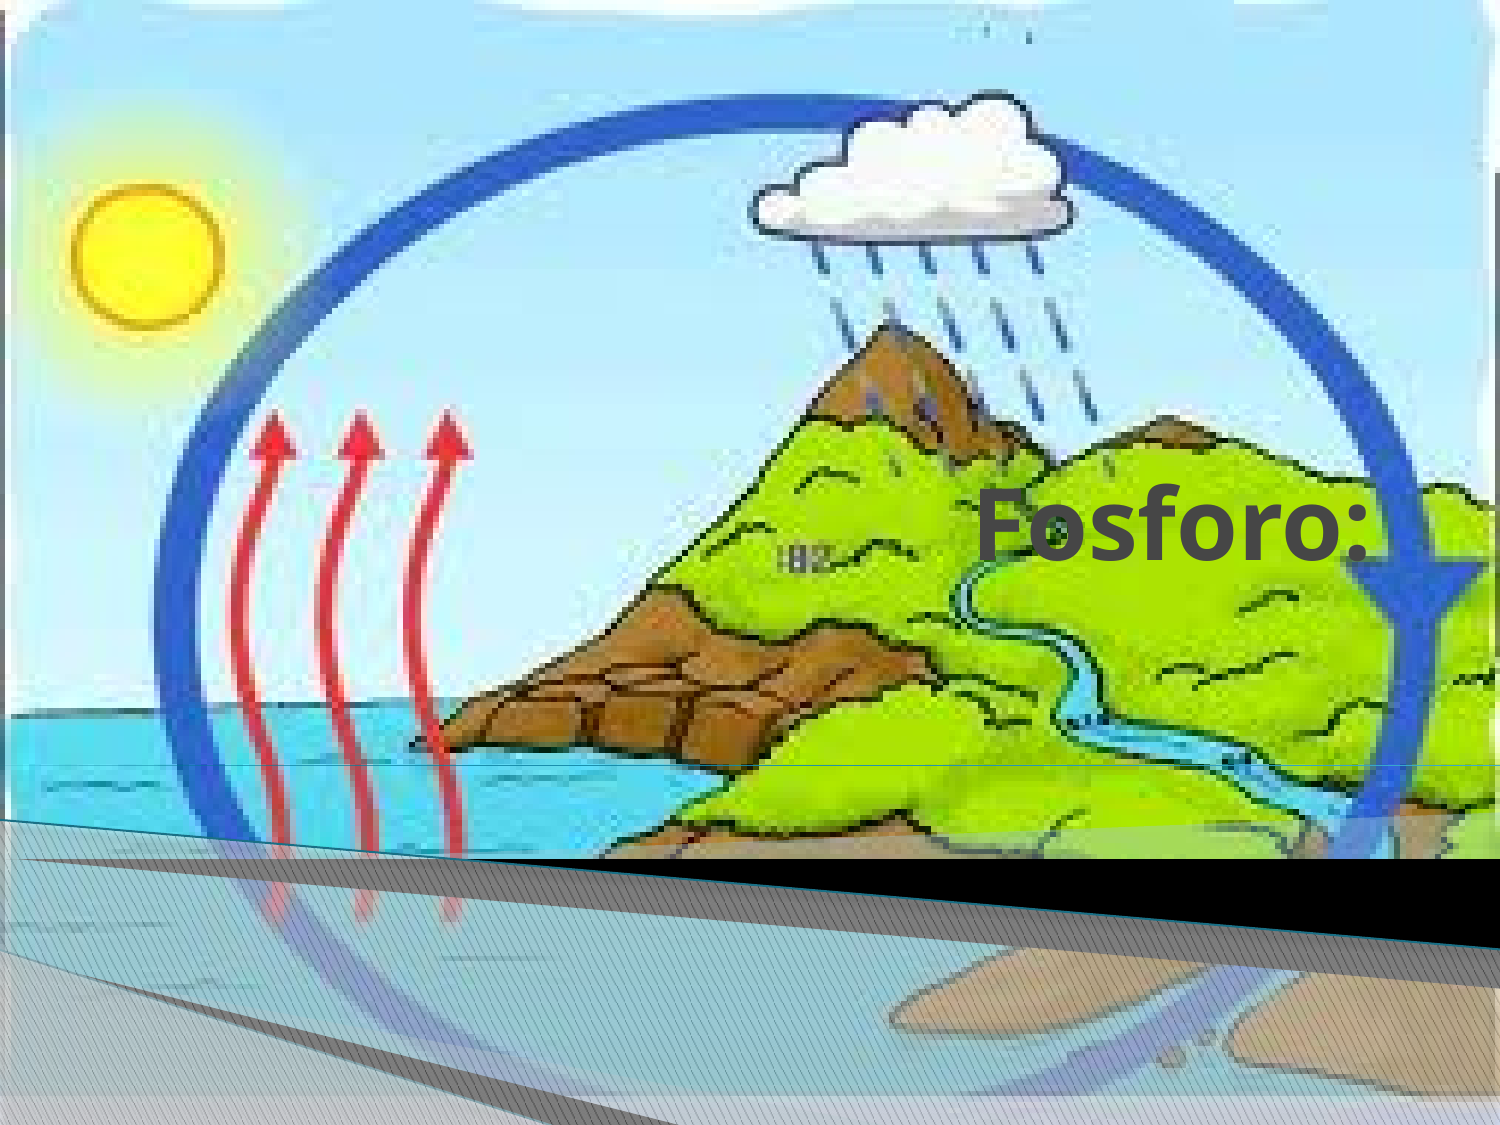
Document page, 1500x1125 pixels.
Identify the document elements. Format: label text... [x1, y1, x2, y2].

title Fosforo: [112, 287, 1388, 588]
picture [0, 0, 1500, 854]
picture [0, 821, 1500, 1125]
